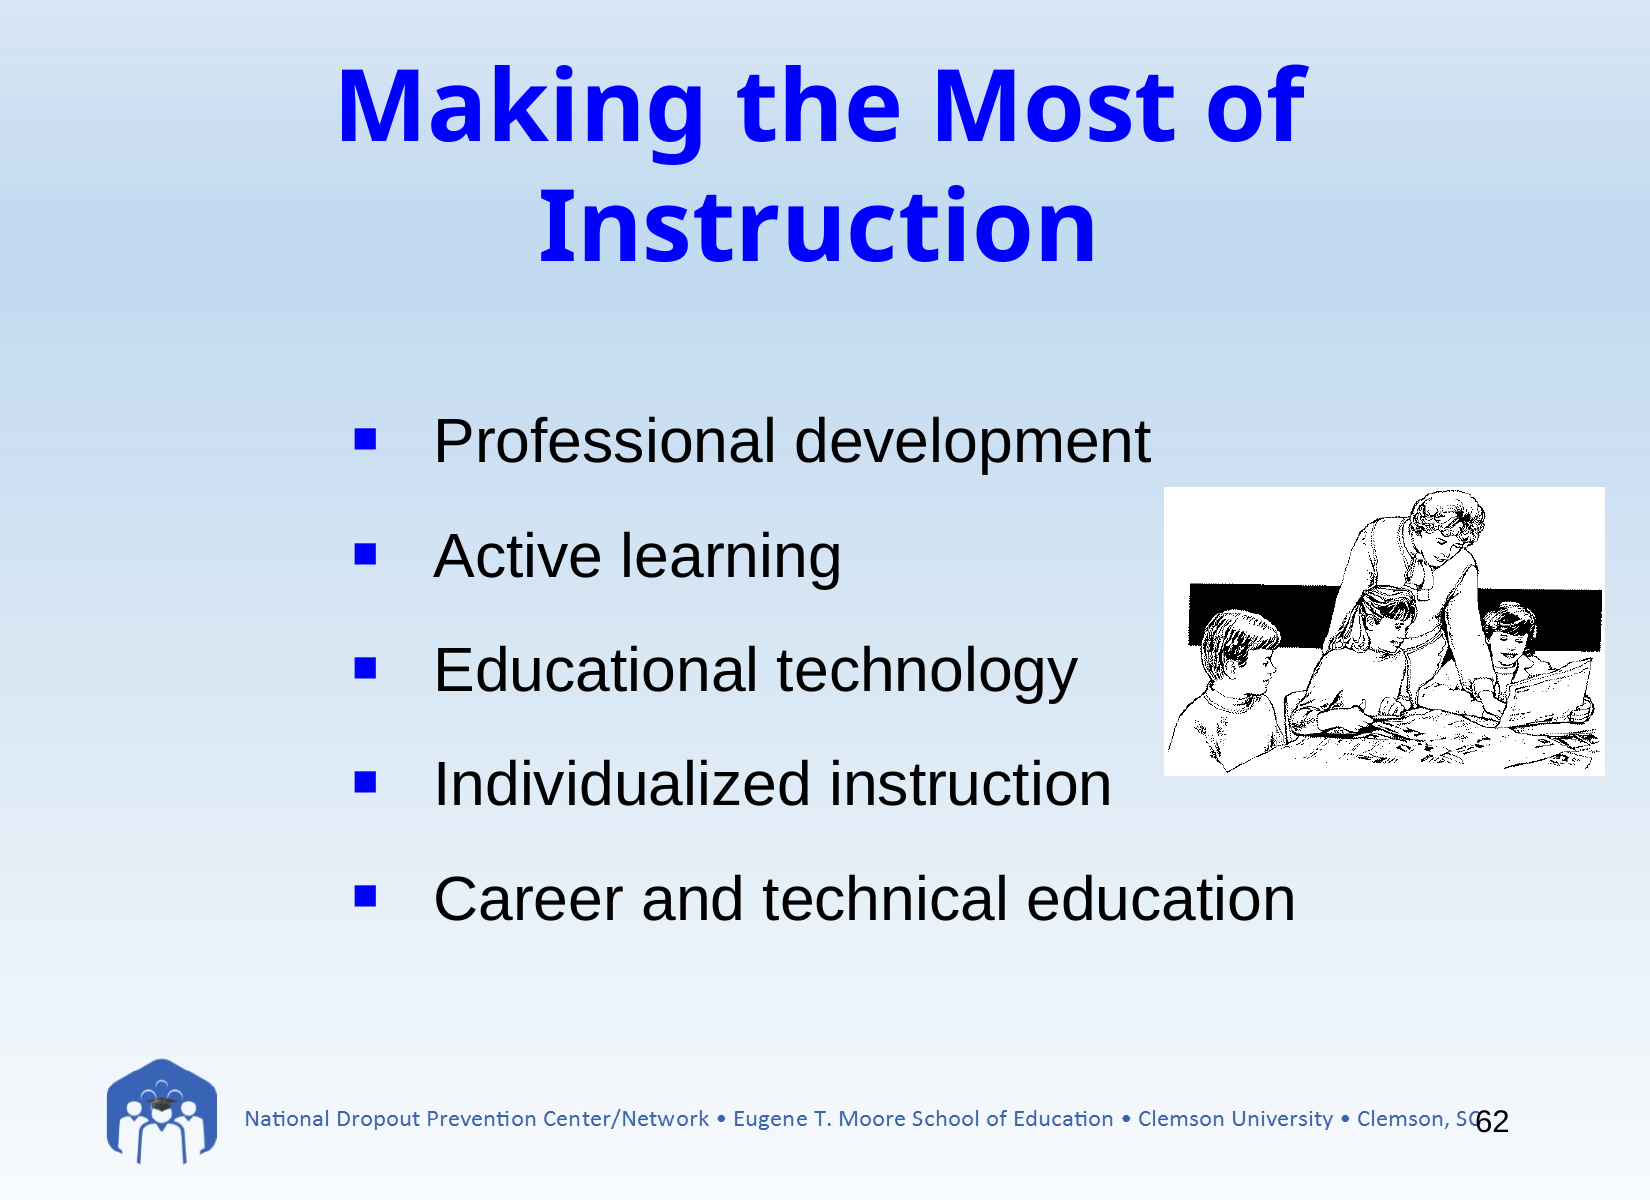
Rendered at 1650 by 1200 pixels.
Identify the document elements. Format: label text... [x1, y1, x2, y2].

slide_number 62 [1182, 1093, 1527, 1174]
subtitle Professional development Active learning Educational technology Individualized instruction Career and technical education [244, 364, 1400, 619]
title Making the Most of Instruction [172, 32, 1466, 291]
picture [1163, 487, 1605, 776]
table_cell ✔  [0, 0, 1650, 1200]
